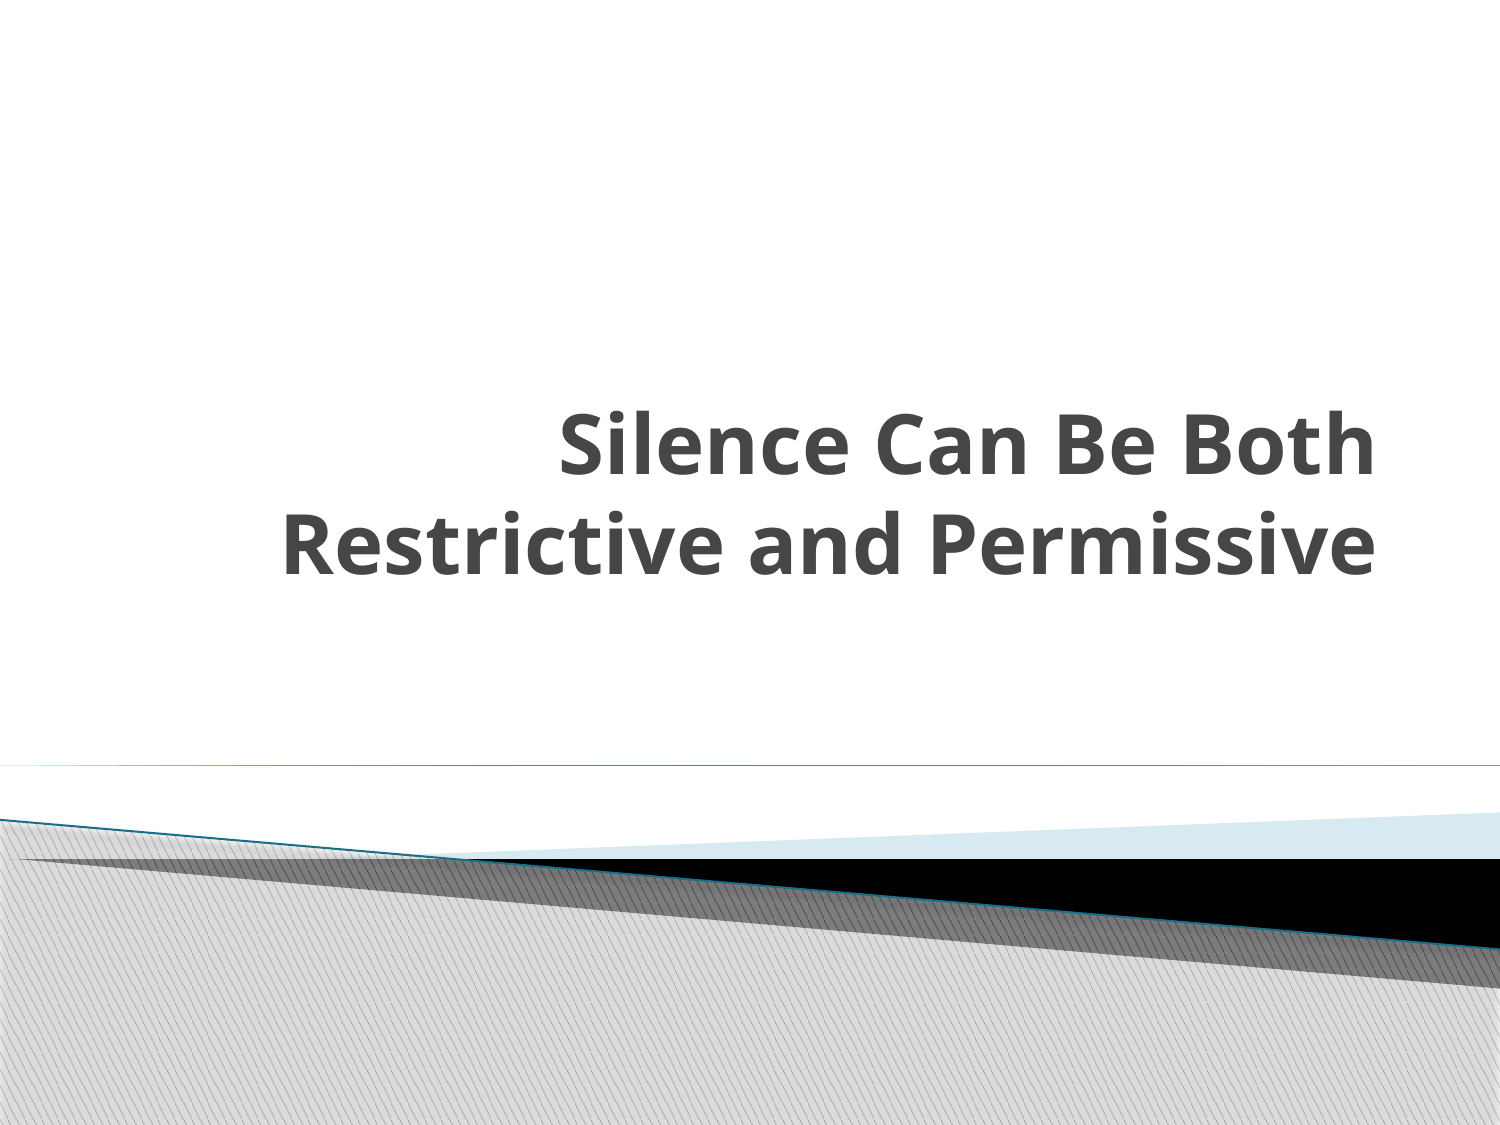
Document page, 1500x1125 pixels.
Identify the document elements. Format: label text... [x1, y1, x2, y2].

title Silence Can Be Both Restrictive and Permissive [118, 212, 1394, 599]
picture [5, 859, 1500, 989]
